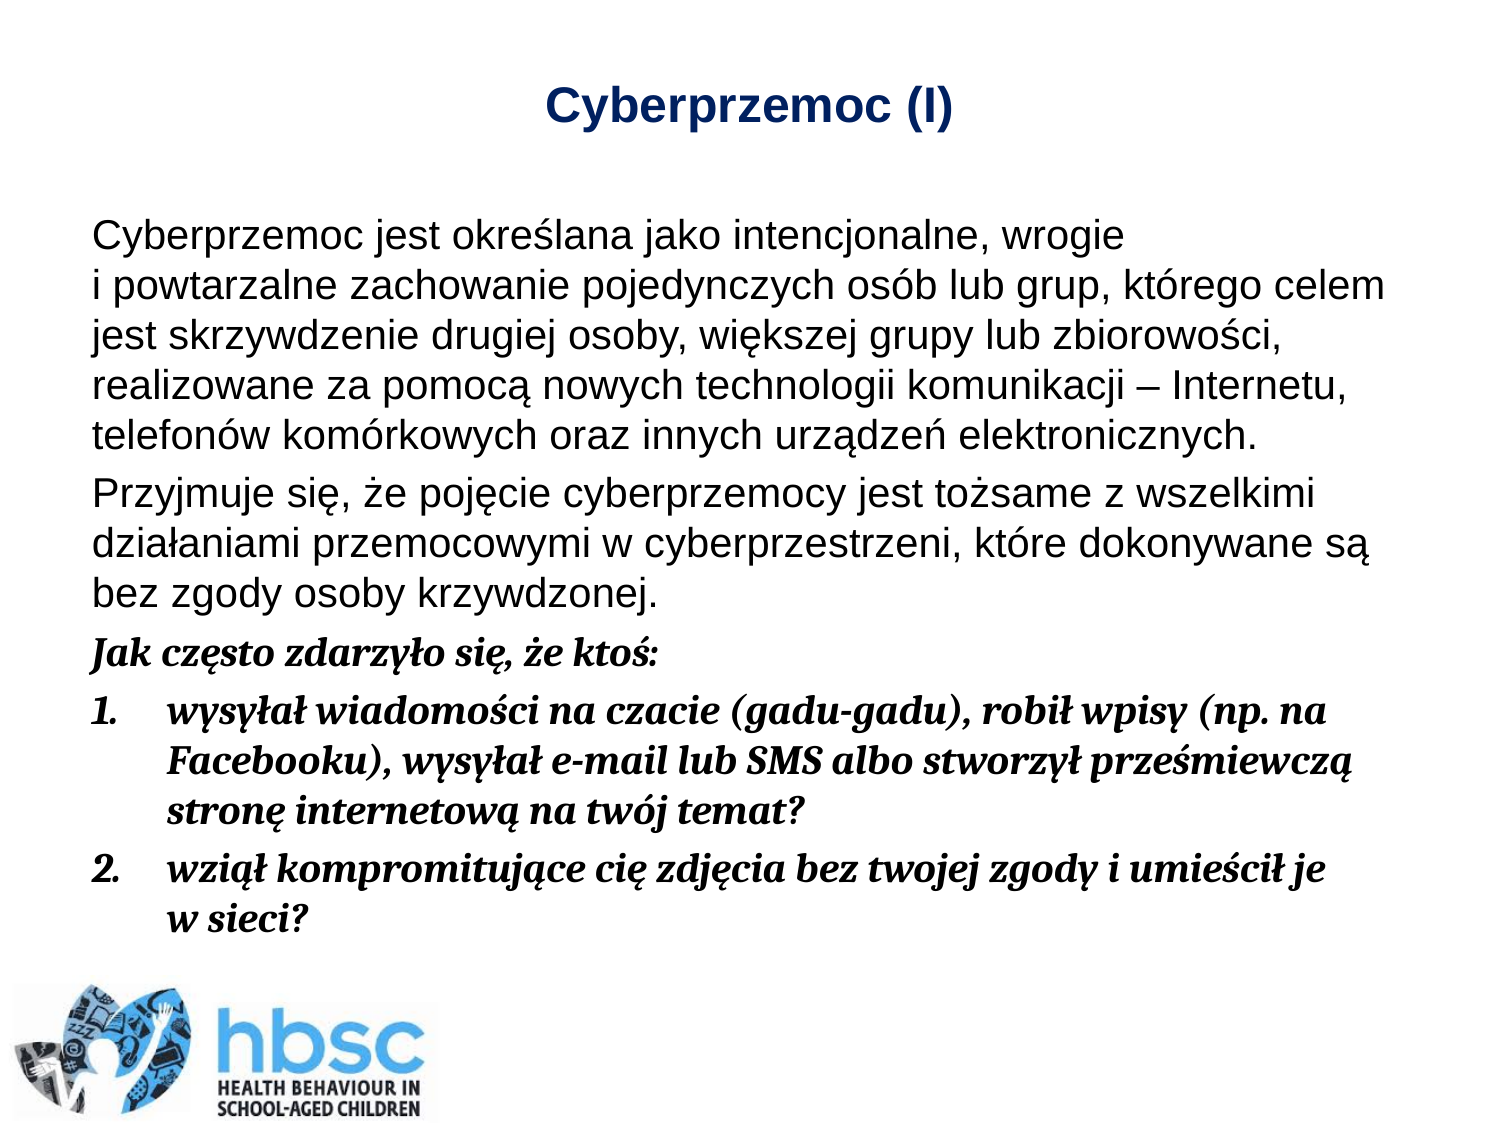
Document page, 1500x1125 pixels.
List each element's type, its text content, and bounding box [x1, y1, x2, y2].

picture [0, 975, 440, 1124]
list Cyberprzemoc jest określana jako intencjonalne, wrogie i powtarzalne zachowanie pojedynczych osób lub grup, którego celem jest skrzywdzenie drugiej osoby, większej grupy lub zbiorowości, realizowane za pomocą nowych technologii komunikacji – Internetu, telefonów komórkowych oraz innych urządzeń elektronicznych. Przyjmuje się, że pojęcie cyberprzemocy jest tożsame z wszelkimi działaniami przemocowymi w cyberprzestrzeni, które dokonywane są bez zgody osoby krzywdzonej. Jak często zdarzyło się, że ktoś: wysyłał wiadomości na czacie (gadu-gadu), robił wpisy (np. na Facebooku), wysyłał e-mail lub SMS albo stworzył prześmiewczą stronę internetową na twój temat? wziął kompromitujące cię zdjęcia bez twojej zgody i umieścił je w sieci? [76, 184, 1428, 965]
title Cyberprzemoc (I) [74, 44, 1426, 162]
